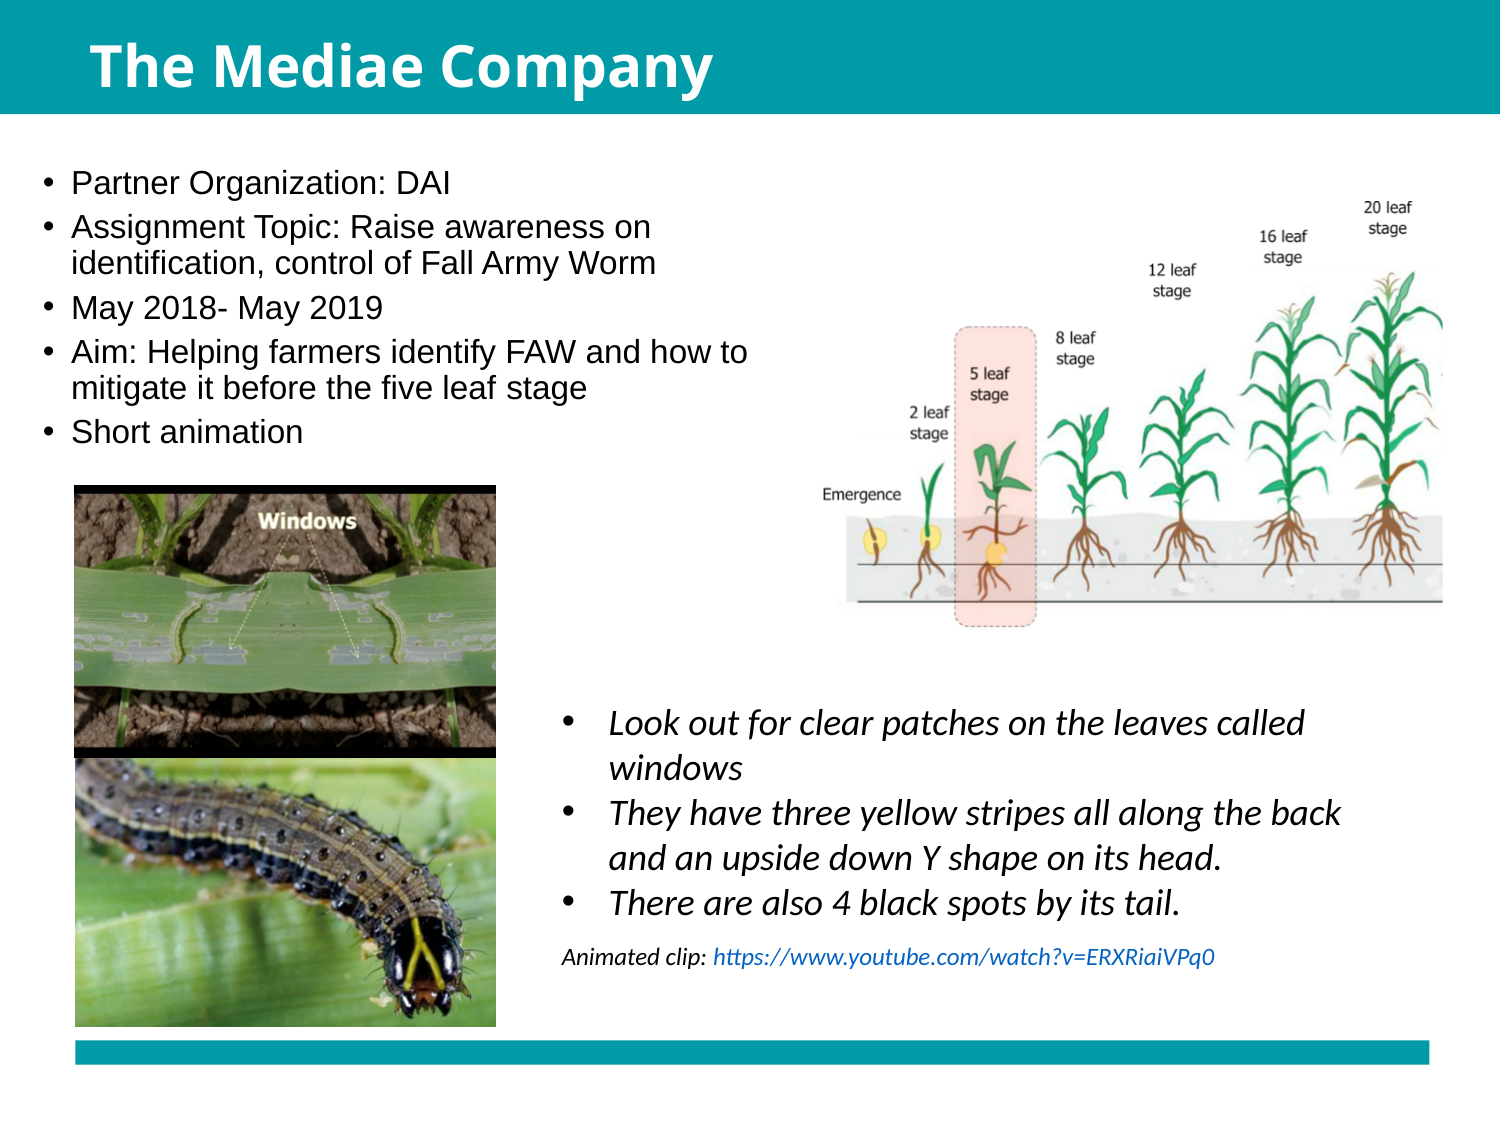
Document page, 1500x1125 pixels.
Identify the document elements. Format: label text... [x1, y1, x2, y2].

picture [74, 485, 496, 1027]
text_box The Mediae Company [74, 3, 1320, 135]
text_box Partner Organization: DAI Assignment Topic: Raise awareness on identification, control of Fall Army Worm May 2018- May 2019 Aim: Helping farmers identify FAW and how to mitigate it before the five leaf stage Short animation [28, 158, 825, 553]
picture [802, 201, 1463, 642]
text_box Look out for clear patches on the leaves called windows They have three yellow stripes all along the back and an upside down Y shape on its head. There are also 4 black spots by its tail. [547, 690, 1386, 931]
text_box Animated clip: https://www.youtube.com/watch?v=ERXRiaiVPq0 [547, 932, 1500, 978]
